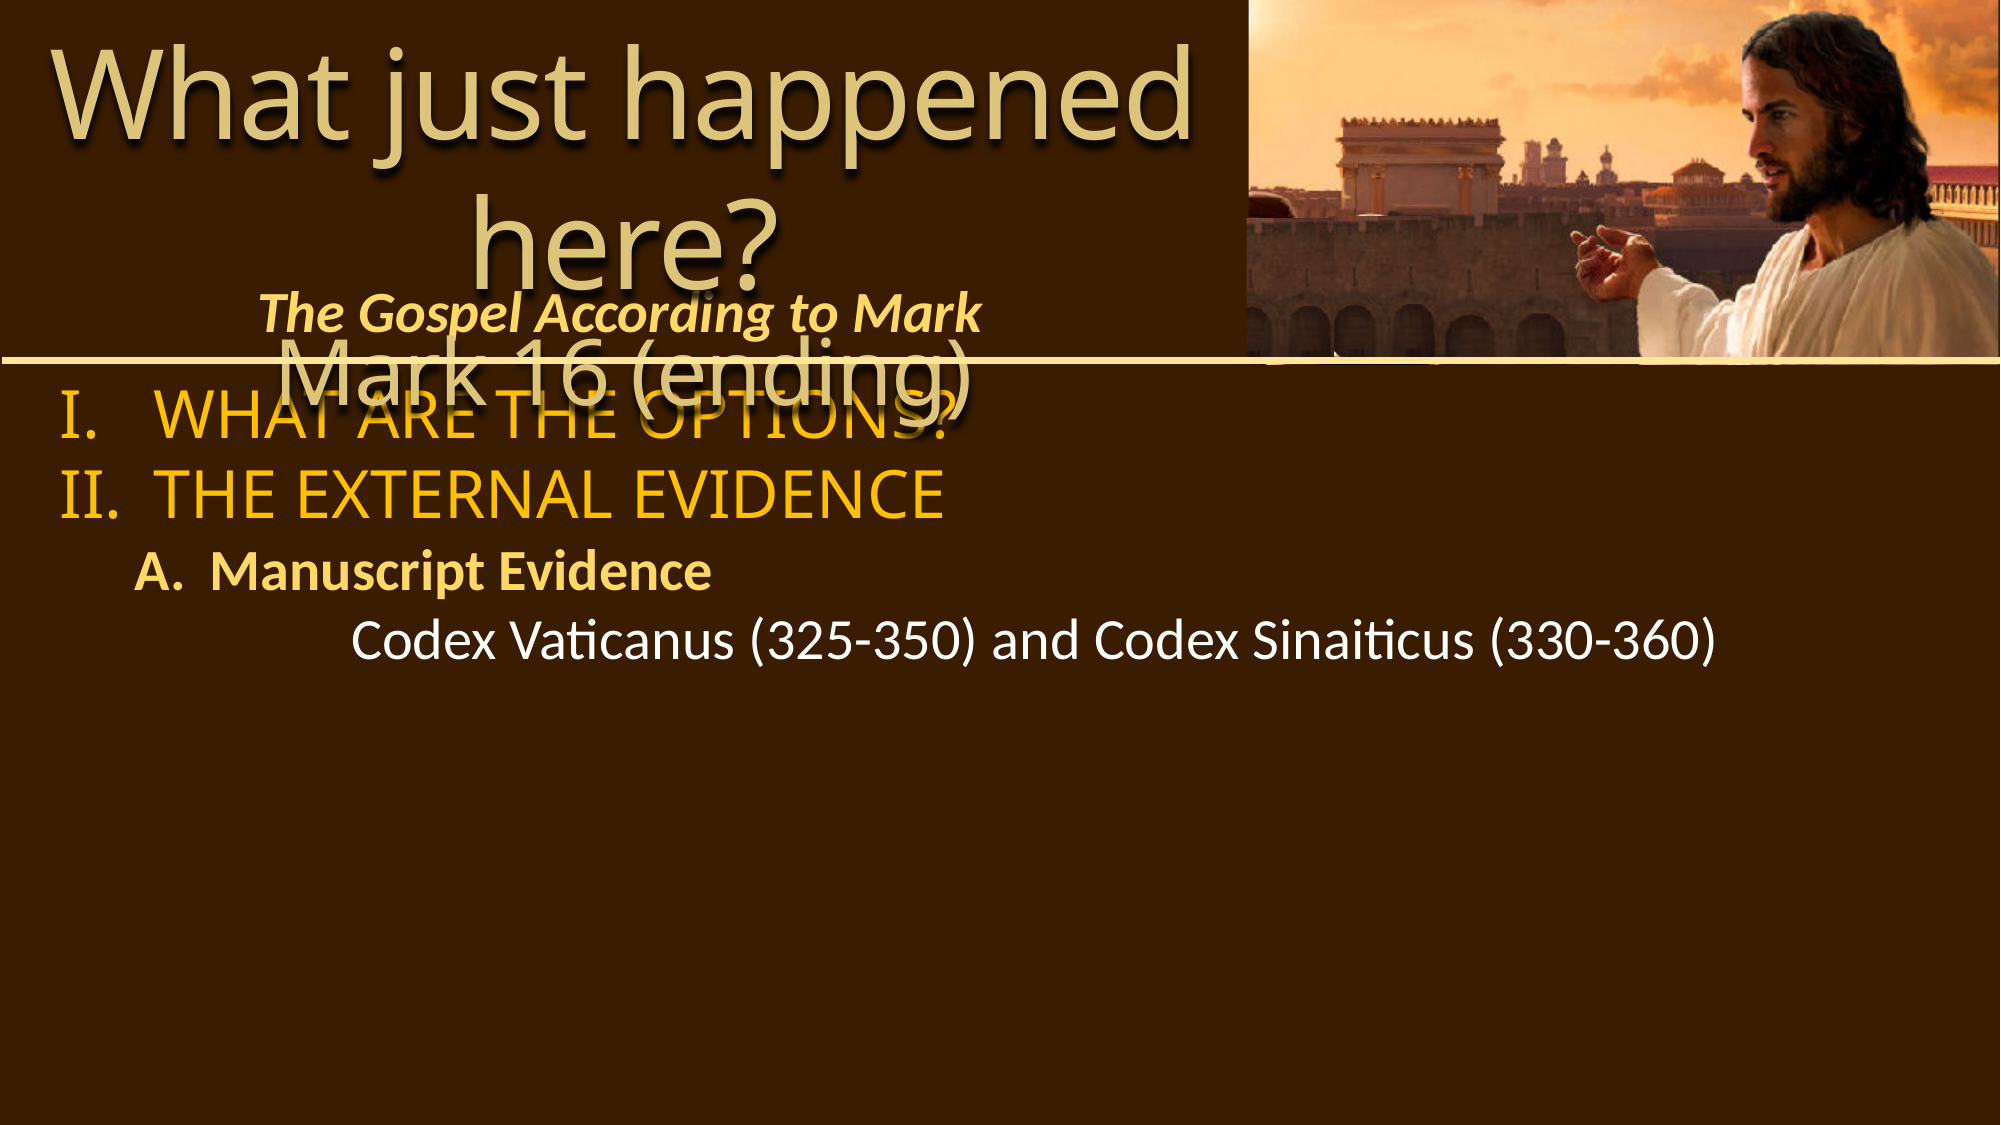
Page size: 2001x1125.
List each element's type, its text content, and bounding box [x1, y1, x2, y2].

picture [1246, 0, 1999, 360]
list WHAT ARE THE OPTIONS? THE EXTERNAL EVIDENCE Manuscript Evidence Codex Vaticanus (325-350) and Codex Sinaiticus (330-360) [44, 364, 1980, 1125]
picture [1246, 361, 1999, 365]
text_box What just happened here? Mark 16 (ending) [1, 6, 1246, 290]
text_box The Gospel According to Mark [171, 305, 1069, 357]
